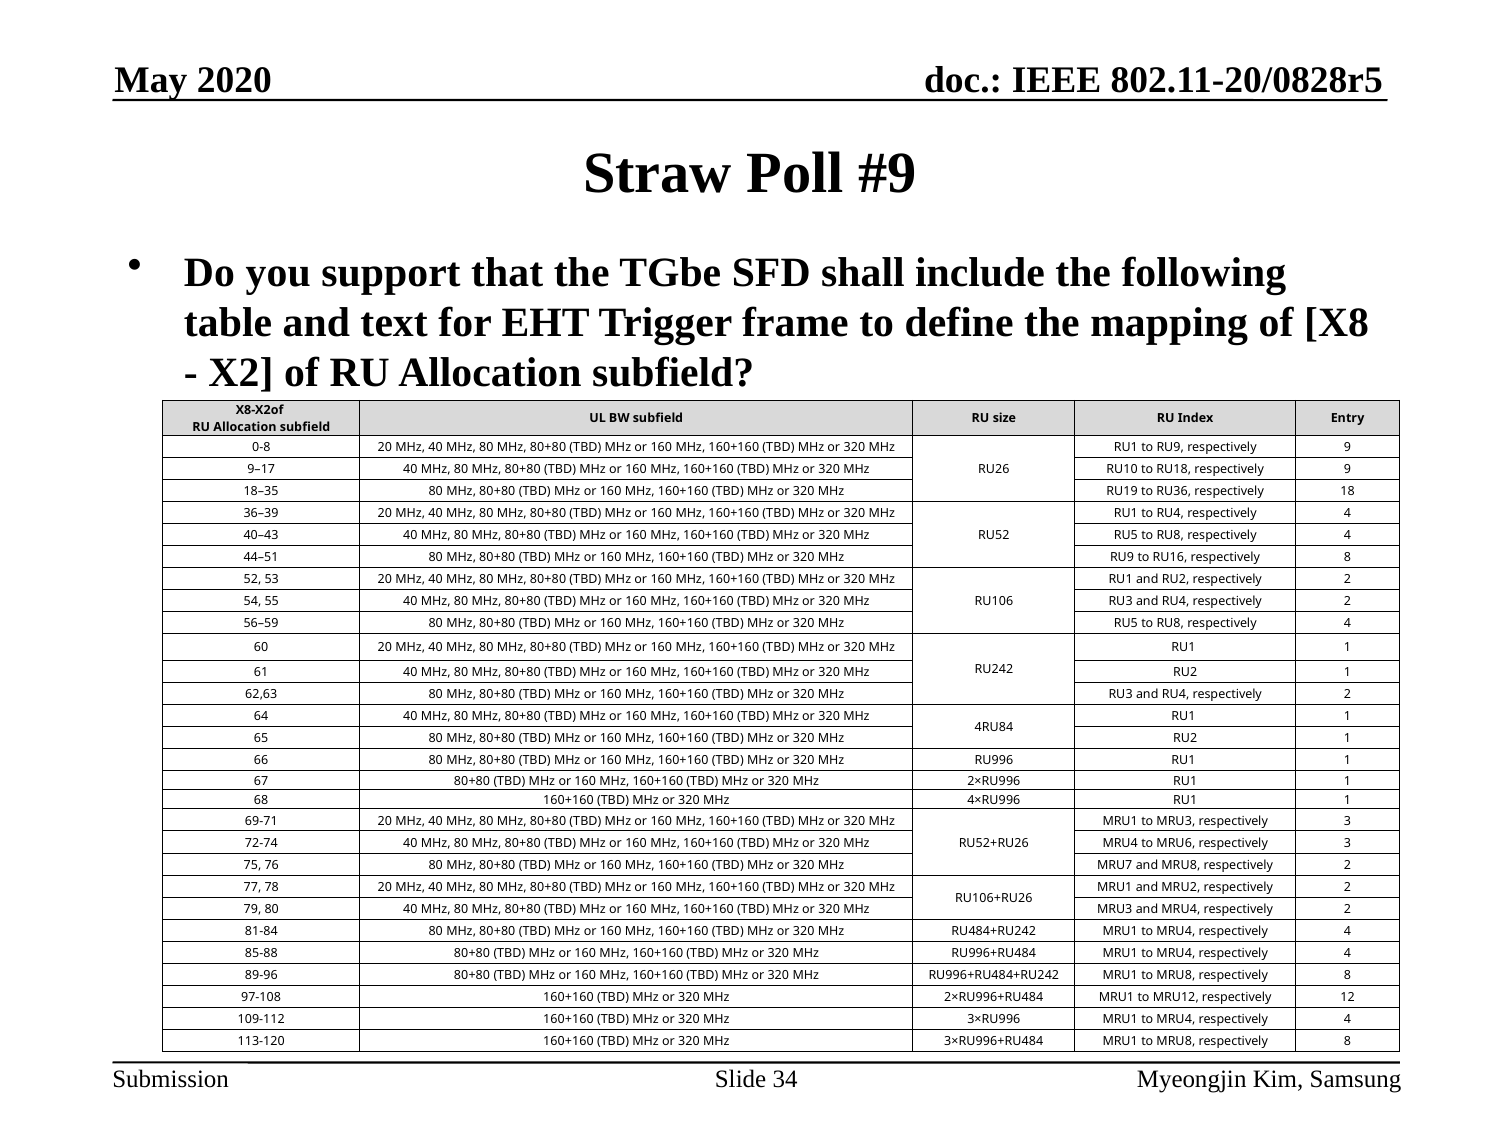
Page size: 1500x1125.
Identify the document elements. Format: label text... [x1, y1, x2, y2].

table_cell 1 [1296, 727, 1399, 748]
table_cell MRU4 to MRU6, respectively [1075, 831, 1295, 853]
table_cell 40 MHz, 80 MHz, 80+80 (TBD) MHz or 160 MHz, 160+160 (TBD) MHz or 320 MHz [360, 661, 912, 682]
table_cell MRU1 and MRU2, respectively [1075, 876, 1295, 897]
table_cell 9 [1296, 436, 1399, 457]
table_cell MRU3 and MRU4, respectively [1075, 898, 1295, 919]
table_cell 4 [1296, 1008, 1399, 1029]
table_cell MRU1 to MRU12, respectively [1075, 986, 1295, 1007]
table_cell 89-96 [163, 964, 359, 985]
table_header RU size [913, 401, 1074, 435]
table_cell 18–35 [163, 480, 359, 501]
table_cell 8 [1296, 964, 1399, 985]
table_cell 20 MHz, 40 MHz, 80 MHz, 80+80 (TBD) MHz or 160 MHz, 160+160 (TBD) MHz or 320 MHz [360, 634, 912, 660]
table_cell 80+80 (TBD) MHz or 160 MHz, 160+160 (TBD) MHz or 320 MHz [360, 771, 912, 789]
table_cell 1 [1296, 771, 1399, 789]
table_cell 160+160 (TBD) MHz or 320 MHz [360, 1030, 912, 1051]
table_cell 80 MHz, 80+80 (TBD) MHz or 160 MHz, 160+160 (TBD) MHz or 320 MHz [360, 854, 912, 875]
list Do you support that the TGbe SFD shall include the following table and text for EHT Trigger frame to define the mapping of [X8 - X2] of RU Allocation subfield? [112, 237, 1388, 1001]
table_cell 80 MHz, 80+80 (TBD) MHz or 160 MHz, 160+160 (TBD) MHz or 320 MHz [360, 480, 912, 501]
table_cell RU1 to RU4, respectively [1075, 502, 1295, 523]
table_cell 109-112 [163, 1008, 359, 1029]
table_cell RU996+RU484+RU242 [913, 964, 1074, 985]
table_cell 8 [1296, 1030, 1399, 1051]
table_cell 3 [1296, 809, 1399, 830]
table_cell 75, 76 [163, 854, 359, 875]
table_cell MRU1 to MRU8, respectively [1075, 1030, 1295, 1051]
table_cell 40 MHz, 80 MHz, 80+80 (TBD) MHz or 160 MHz, 160+160 (TBD) MHz or 320 MHz [360, 524, 912, 545]
table_cell 40 MHz, 80 MHz, 80+80 (TBD) MHz or 160 MHz, 160+160 (TBD) MHz or 320 MHz [360, 831, 912, 853]
table_cell MRU7 and MRU8, respectively [1075, 854, 1295, 875]
table_cell 40 MHz, 80 MHz, 80+80 (TBD) MHz or 160 MHz, 160+160 (TBD) MHz or 320 MHz [360, 458, 912, 479]
table_cell RU1 [1075, 749, 1295, 770]
table_cell 113-120 [163, 1030, 359, 1051]
table_cell RU5 to RU8, respectively [1075, 524, 1295, 545]
table_cell 44–51 [163, 546, 359, 567]
table_cell RU3 and RU4, respectively [1075, 683, 1295, 704]
table_cell 81-84 [163, 920, 359, 941]
table_cell 1 [1296, 634, 1399, 660]
table_cell MRU1 to MRU4, respectively [1075, 942, 1295, 963]
table_cell 4 [1296, 502, 1399, 523]
table_cell 4 [1296, 524, 1399, 545]
table_cell 3 [1296, 831, 1399, 853]
table_cell RU106+RU26 [913, 876, 1074, 919]
table_cell RU5 to RU8, respectively [1075, 612, 1295, 633]
table_cell 56–59 [163, 612, 359, 633]
table_cell 64 [163, 705, 359, 726]
table_cell RU1 [1075, 634, 1295, 660]
table_cell 79, 80 [163, 898, 359, 919]
table_cell MRU1 to MRU4, respectively [1075, 1008, 1295, 1029]
table_cell 160+160 (TBD) MHz or 320 MHz [360, 986, 912, 1007]
table_cell 36–39 [163, 502, 359, 523]
table_cell 20 MHz, 40 MHz, 80 MHz, 80+80 (TBD) MHz or 160 MHz, 160+160 (TBD) MHz or 320 MHz [360, 876, 912, 897]
table_cell 4RU84 [913, 705, 1074, 748]
table_cell MRU1 to MRU3, respectively [1075, 809, 1295, 830]
table_cell 80 MHz, 80+80 (TBD) MHz or 160 MHz, 160+160 (TBD) MHz or 320 MHz [360, 749, 912, 770]
table_cell 40–43 [163, 524, 359, 545]
table_cell 1 [1296, 705, 1399, 726]
table_cell 2×RU996 [913, 771, 1074, 789]
table_cell 60 [163, 634, 359, 660]
table_cell 2 [1296, 854, 1399, 875]
table_cell 2 [1296, 683, 1399, 704]
table_cell 8 [1296, 546, 1399, 567]
table_cell 40 MHz, 80 MHz, 80+80 (TBD) MHz or 160 MHz, 160+160 (TBD) MHz or 320 MHz [360, 705, 912, 726]
table_header RU Index [1075, 401, 1295, 435]
table_cell RU2 [1075, 661, 1295, 682]
table_cell 80 MHz, 80+80 (TBD) MHz or 160 MHz, 160+160 (TBD) MHz or 320 MHz [360, 920, 912, 941]
table_cell 0-8 [163, 436, 359, 457]
table_cell RU242 [913, 634, 1074, 704]
table_cell 1 [1296, 661, 1399, 682]
table_cell 20 MHz, 40 MHz, 80 MHz, 80+80 (TBD) MHz or 160 MHz, 160+160 (TBD) MHz or 320 MHz [360, 502, 912, 523]
table_cell 3×RU996 [913, 1008, 1074, 1029]
title Straw Poll #9 [112, 112, 1388, 226]
table_cell RU2 [1075, 727, 1295, 748]
table_cell 66 [163, 749, 359, 770]
table_cell 52, 53 [163, 568, 359, 589]
table_cell RU106 [913, 568, 1074, 633]
table_cell 80 MHz, 80+80 (TBD) MHz or 160 MHz, 160+160 (TBD) MHz or 320 MHz [360, 683, 912, 704]
table_cell 80+80 (TBD) MHz or 160 MHz, 160+160 (TBD) MHz or 320 MHz [360, 942, 912, 963]
table_cell 20 MHz, 40 MHz, 80 MHz, 80+80 (TBD) MHz or 160 MHz, 160+160 (TBD) MHz or 320 MHz [360, 809, 912, 830]
table_cell 2 [1296, 590, 1399, 611]
table_cell 9 [1296, 458, 1399, 479]
table_cell RU996+RU484 [913, 942, 1074, 963]
table_cell 67 [163, 771, 359, 789]
table_cell 2 [1296, 898, 1399, 919]
table_cell 61 [163, 661, 359, 682]
table_cell 4 [1296, 612, 1399, 633]
table_cell 3×RU996+RU484 [913, 1030, 1074, 1051]
table_cell 80 MHz, 80+80 (TBD) MHz or 160 MHz, 160+160 (TBD) MHz or 320 MHz [360, 612, 912, 633]
table_cell 2 [1296, 876, 1399, 897]
table_cell RU1 [1075, 705, 1295, 726]
table_cell 1 [1296, 790, 1399, 808]
table_cell 97-108 [163, 986, 359, 1007]
table_cell 4 [1296, 942, 1399, 963]
table_cell 68 [163, 790, 359, 808]
table_cell 72-74 [163, 831, 359, 853]
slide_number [114, 54, 309, 101]
table_cell RU26 [913, 436, 1074, 501]
table_cell RU52 [913, 502, 1074, 567]
table_cell 80 MHz, 80+80 (TBD) MHz or 160 MHz, 160+160 (TBD) MHz or 320 MHz [360, 546, 912, 567]
table_header UL BW subfield [360, 401, 912, 435]
table_cell 54, 55 [163, 590, 359, 611]
footer Myeongjin Kim, Samsung [1130, 1061, 1402, 1093]
table_cell 20 MHz, 40 MHz, 80 MHz, 80+80 (TBD) MHz or 160 MHz, 160+160 (TBD) MHz or 320 MHz [360, 436, 912, 457]
table_cell RU9 to RU16, respectively [1075, 546, 1295, 567]
table_cell 62,63 [163, 683, 359, 704]
table_cell 2×RU996+RU484 [913, 986, 1074, 1007]
table_cell RU996 [913, 749, 1074, 770]
table_cell 4×RU996 [913, 790, 1074, 808]
table_cell MRU1 to MRU4, respectively [1075, 920, 1295, 941]
table_cell RU52+RU26 [913, 809, 1074, 875]
table_cell 65 [163, 727, 359, 748]
table_cell 2 [1296, 568, 1399, 589]
table_cell RU1 [1075, 771, 1295, 789]
table_cell 18 [1296, 480, 1399, 501]
table_cell RU19 to RU36, respectively [1075, 480, 1295, 501]
table_header Entry [1296, 401, 1399, 435]
table_cell RU1 and RU2, respectively [1075, 568, 1295, 589]
table_cell 77, 78 [163, 876, 359, 897]
table_cell 20 MHz, 40 MHz, 80 MHz, 80+80 (TBD) MHz or 160 MHz, 160+160 (TBD) MHz or 320 MHz [360, 568, 912, 589]
table_cell RU484+RU242 [913, 920, 1074, 941]
table_cell 9–17 [163, 458, 359, 479]
table_cell 85-88 [163, 942, 359, 963]
table_cell 160+160 (TBD) MHz or 320 MHz [360, 790, 912, 808]
table_cell 40 MHz, 80 MHz, 80+80 (TBD) MHz or 160 MHz, 160+160 (TBD) MHz or 320 MHz [360, 590, 912, 611]
table_cell RU1 [1075, 790, 1295, 808]
table_cell 80+80 (TBD) MHz or 160 MHz, 160+160 (TBD) MHz or 320 MHz [360, 964, 912, 985]
table_cell RU10 to RU18, respectively [1075, 458, 1295, 479]
table_cell 160+160 (TBD) MHz or 320 MHz [360, 1008, 912, 1029]
table_cell 12 [1296, 986, 1399, 1007]
table_cell 69-71 [163, 809, 359, 830]
table_cell 40 MHz, 80 MHz, 80+80 (TBD) MHz or 160 MHz, 160+160 (TBD) MHz or 320 MHz [360, 898, 912, 919]
table_header X8-X2of RU Allocation subfield [163, 401, 359, 435]
table_cell 1 [1296, 749, 1399, 770]
table_cell MRU1 to MRU8, respectively [1075, 964, 1295, 985]
slide_number Slide 34 [712, 1061, 800, 1093]
table_cell 80 MHz, 80+80 (TBD) MHz or 160 MHz, 160+160 (TBD) MHz or 320 MHz [360, 727, 912, 748]
table_cell RU3 and RU4, respectively [1075, 590, 1295, 611]
table_cell 4 [1296, 920, 1399, 941]
table_cell RU1 to RU9, respectively [1075, 436, 1295, 457]
